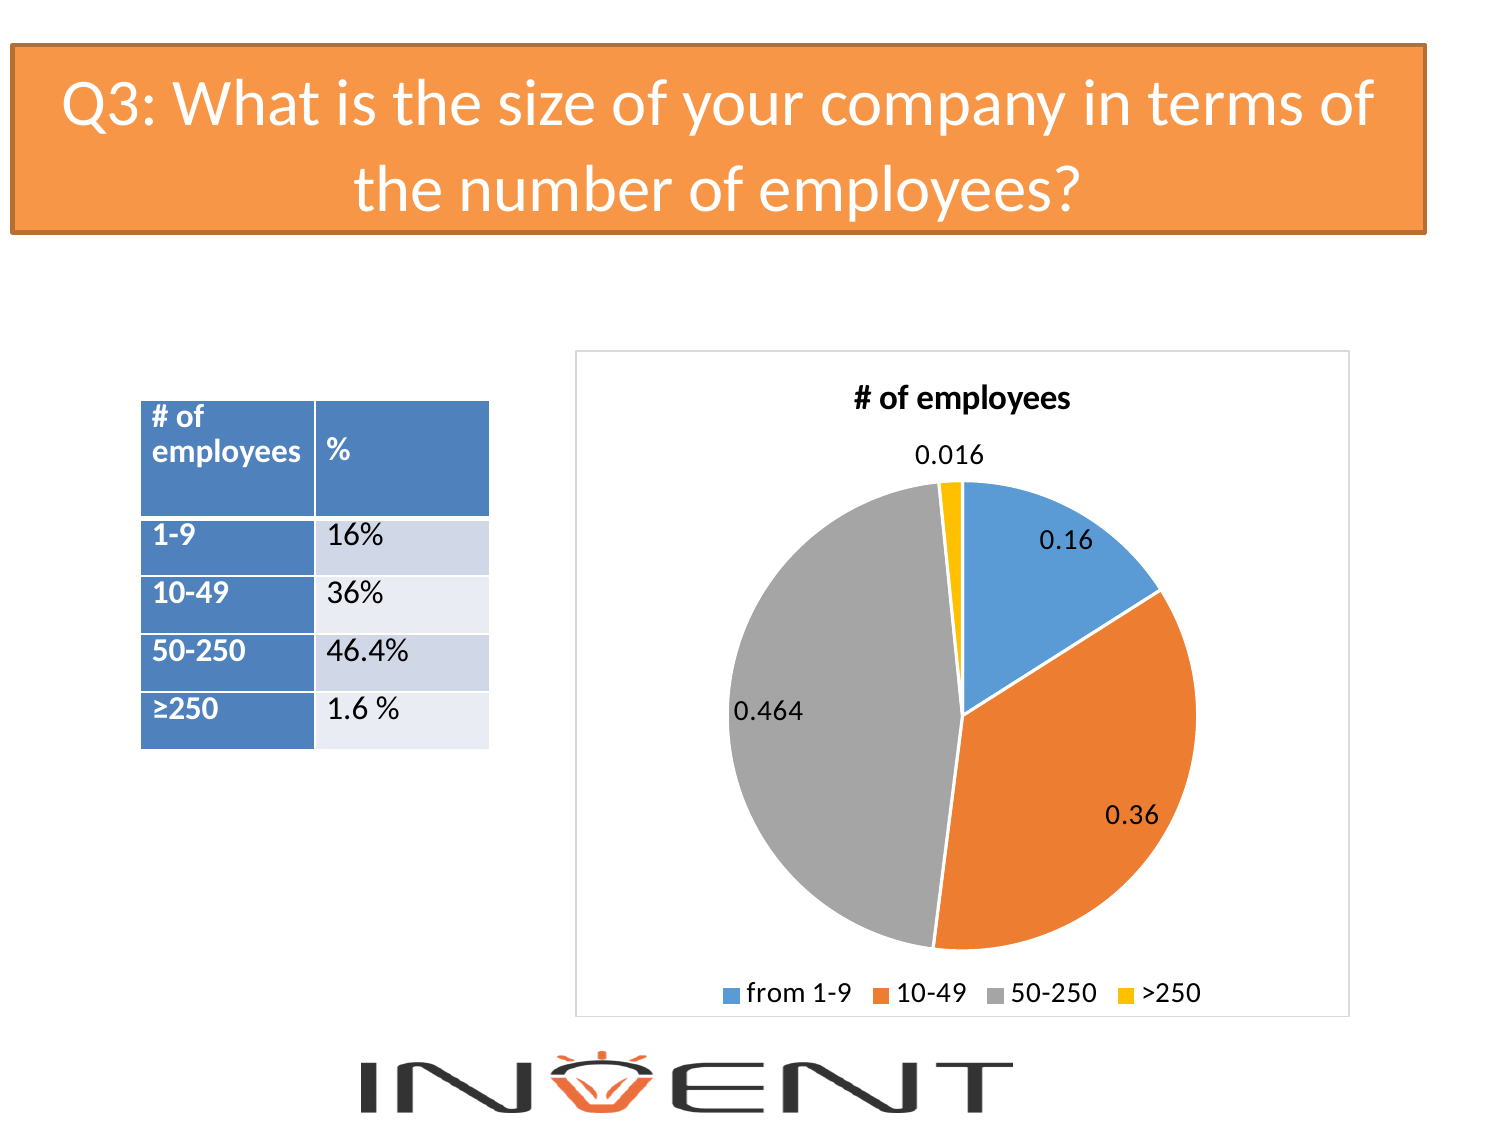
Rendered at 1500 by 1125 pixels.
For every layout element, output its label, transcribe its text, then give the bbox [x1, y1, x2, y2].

list [76, 275, 1427, 1018]
table_cell 1-9 [141, 521, 314, 575]
table_cell 10-49 [141, 577, 314, 633]
chart [574, 349, 1351, 1018]
table_cell 46.4% [316, 635, 489, 691]
table_cell 1.6 % [316, 693, 489, 749]
table_cell 50-250 [141, 635, 314, 691]
table_cell 36% [316, 577, 489, 633]
table_header % [316, 401, 489, 516]
table_header # of employees [141, 401, 314, 516]
title Q3: What is the size of your company in terms of the number of employees? [10, 43, 1427, 235]
picture [361, 1051, 1013, 1113]
table_cell 16% [316, 521, 489, 575]
table_cell ≥250 [141, 693, 314, 749]
